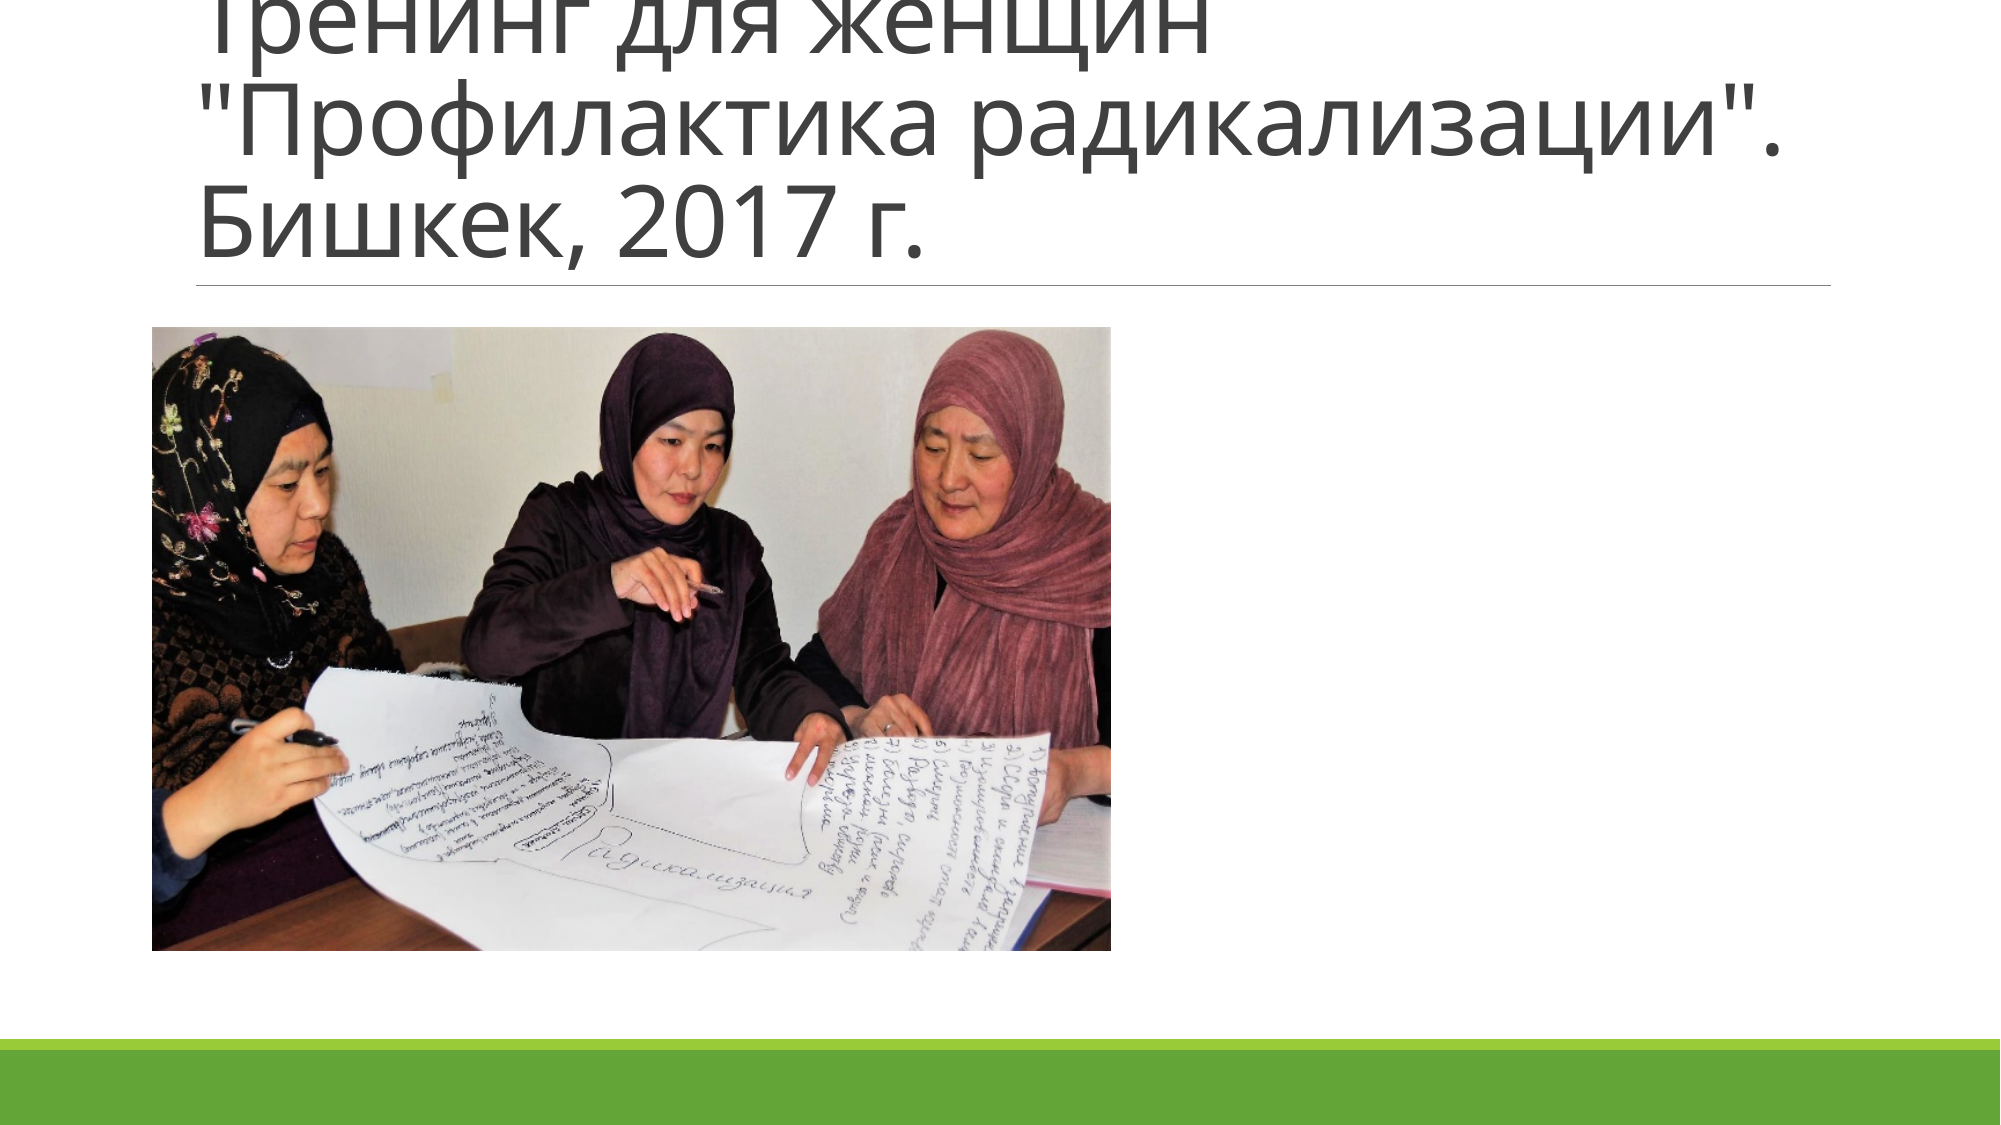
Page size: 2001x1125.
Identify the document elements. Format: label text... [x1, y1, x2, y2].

title Тренинг для женщин "Профилактика радикализации". Бишкек, 2017 г. [180, 47, 1830, 285]
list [151, 326, 1111, 951]
